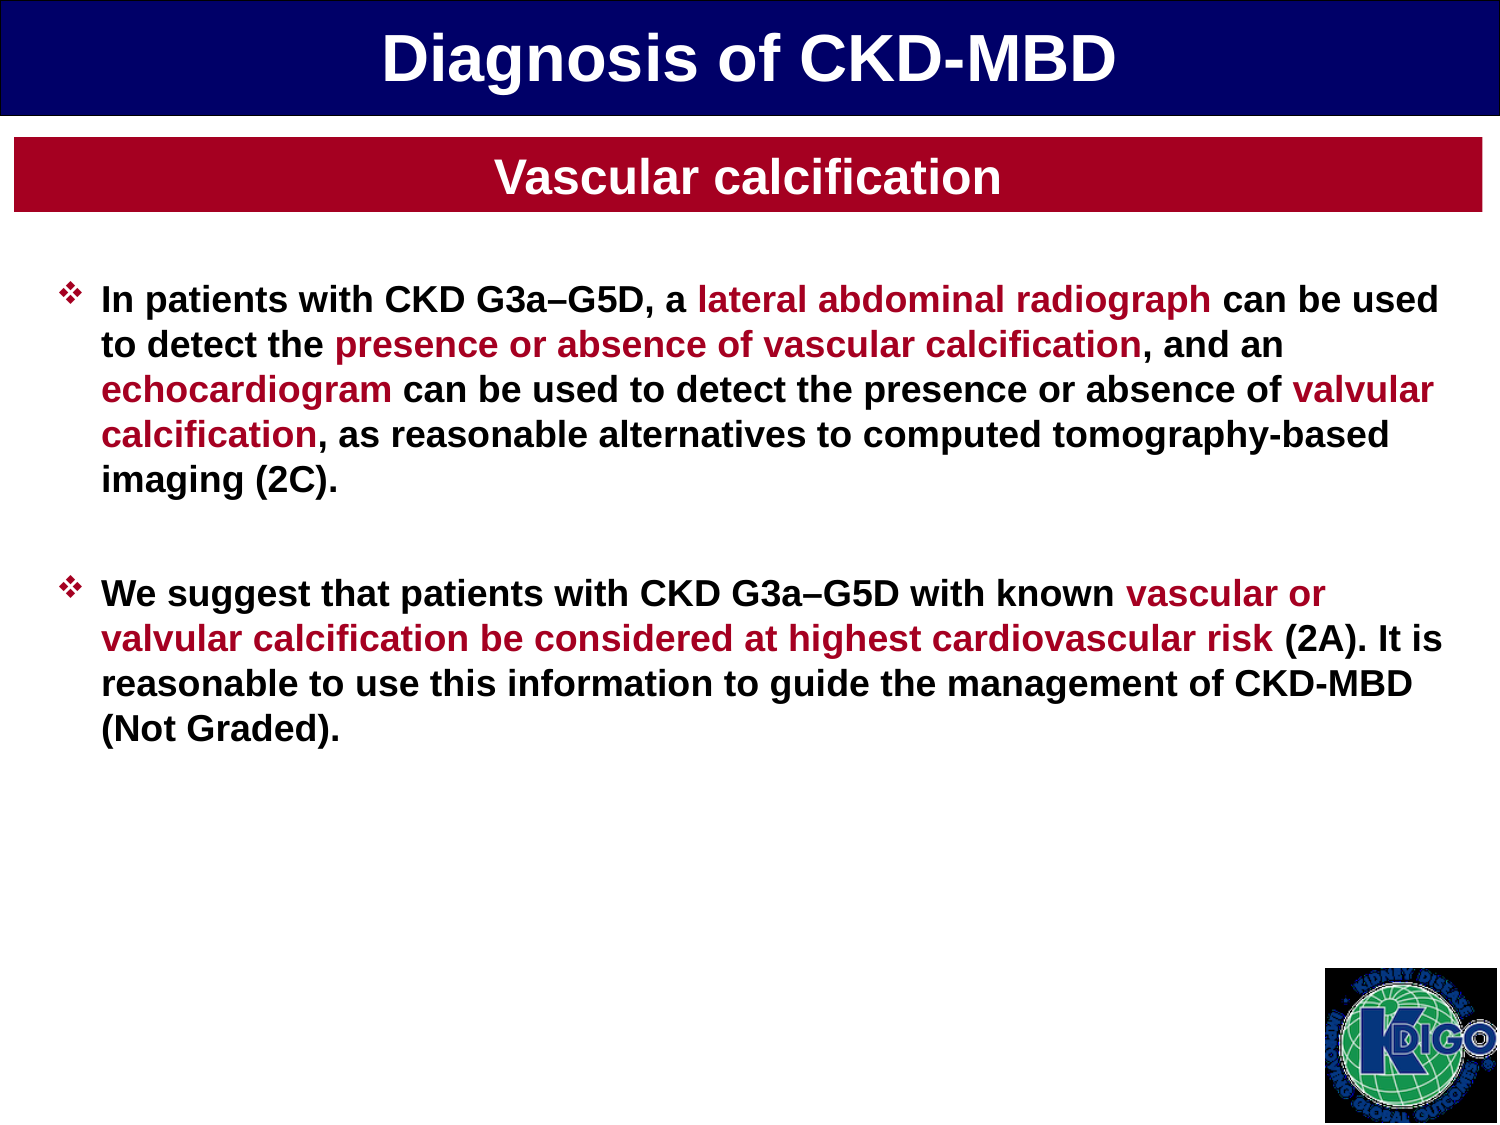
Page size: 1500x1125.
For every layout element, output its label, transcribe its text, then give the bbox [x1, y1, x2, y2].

list In patients with CKD G3a–G5D, a lateral abdominal radiograph can be used to detect the presence or absence of vascular calcification, and an echocardiogram can be used to detect the presence or absence of valvular calcification, as reasonable alternatives to computed tomography-based imaging (2C). We suggest that patients with CKD G3a–G5D with known vascular or valvular calcification be considered at highest cardiovascular risk (2A). It is reasonable to use this information to guide the management of CKD-MBD (Not Graded). [41, 266, 1459, 870]
picture [1324, 968, 1497, 1123]
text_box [0, 0, 1500, 116]
text_box Vascular calcification [14, 137, 1483, 212]
